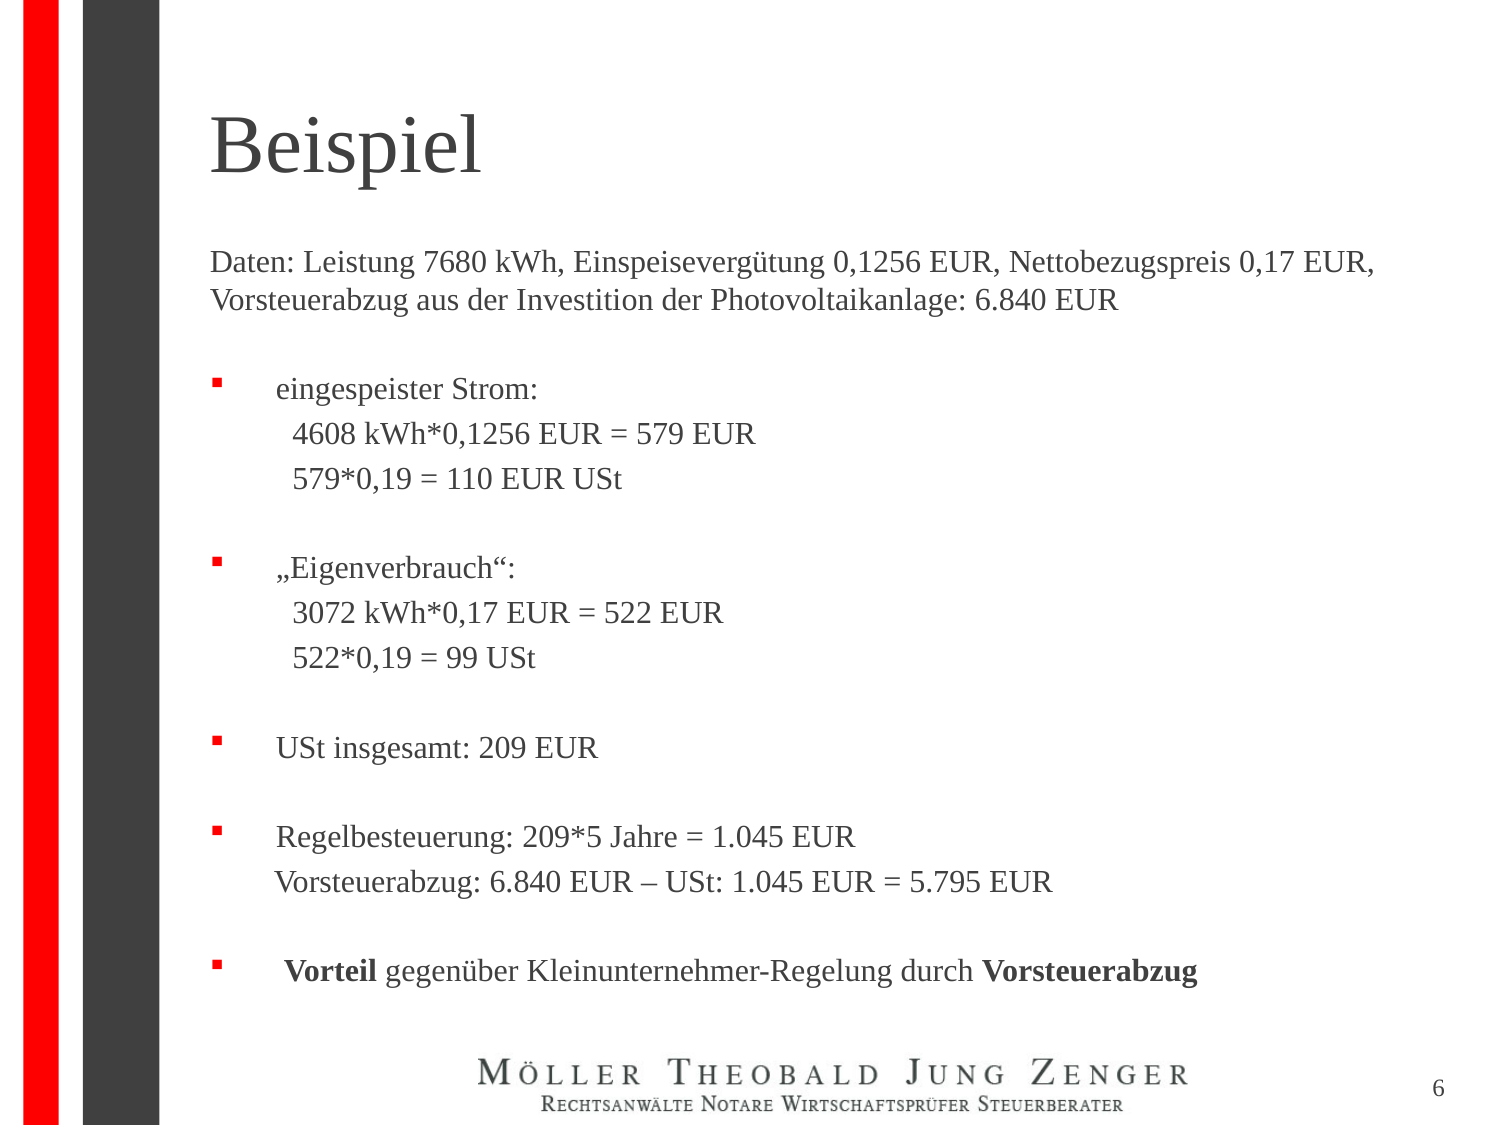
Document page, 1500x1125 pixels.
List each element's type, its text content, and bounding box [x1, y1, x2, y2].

picture [478, 1052, 1188, 1119]
list Daten: Leistung 7680 kWh, Einspeisevergütung 0,1256 EUR, Nettobezugspreis 0,17 EUR, Vorsteuerabzug aus der Investition der Photovoltaikanlage: 6.840 EUR eingespeister Strom: 4608 kWh*0,1256 EUR = 579 EUR 579*0,19 = 110 EUR USt „Eigenverbrauch“: 3072 kWh*0,17 EUR = 522 EUR 522*0,19 = 99 USt USt insgesamt: 209 EUR Regelbesteuerung: 209*5 Jahre = 1.045 EUR Vorsteuerabzug: 6.840 EUR – USt: 1.045 EUR = 5.795 EUR Vorteil gegenüber Kleinunternehmer-Regelung durch Vorsteuerabzug [194, 233, 1471, 1005]
title Beispiel [194, 45, 1471, 233]
